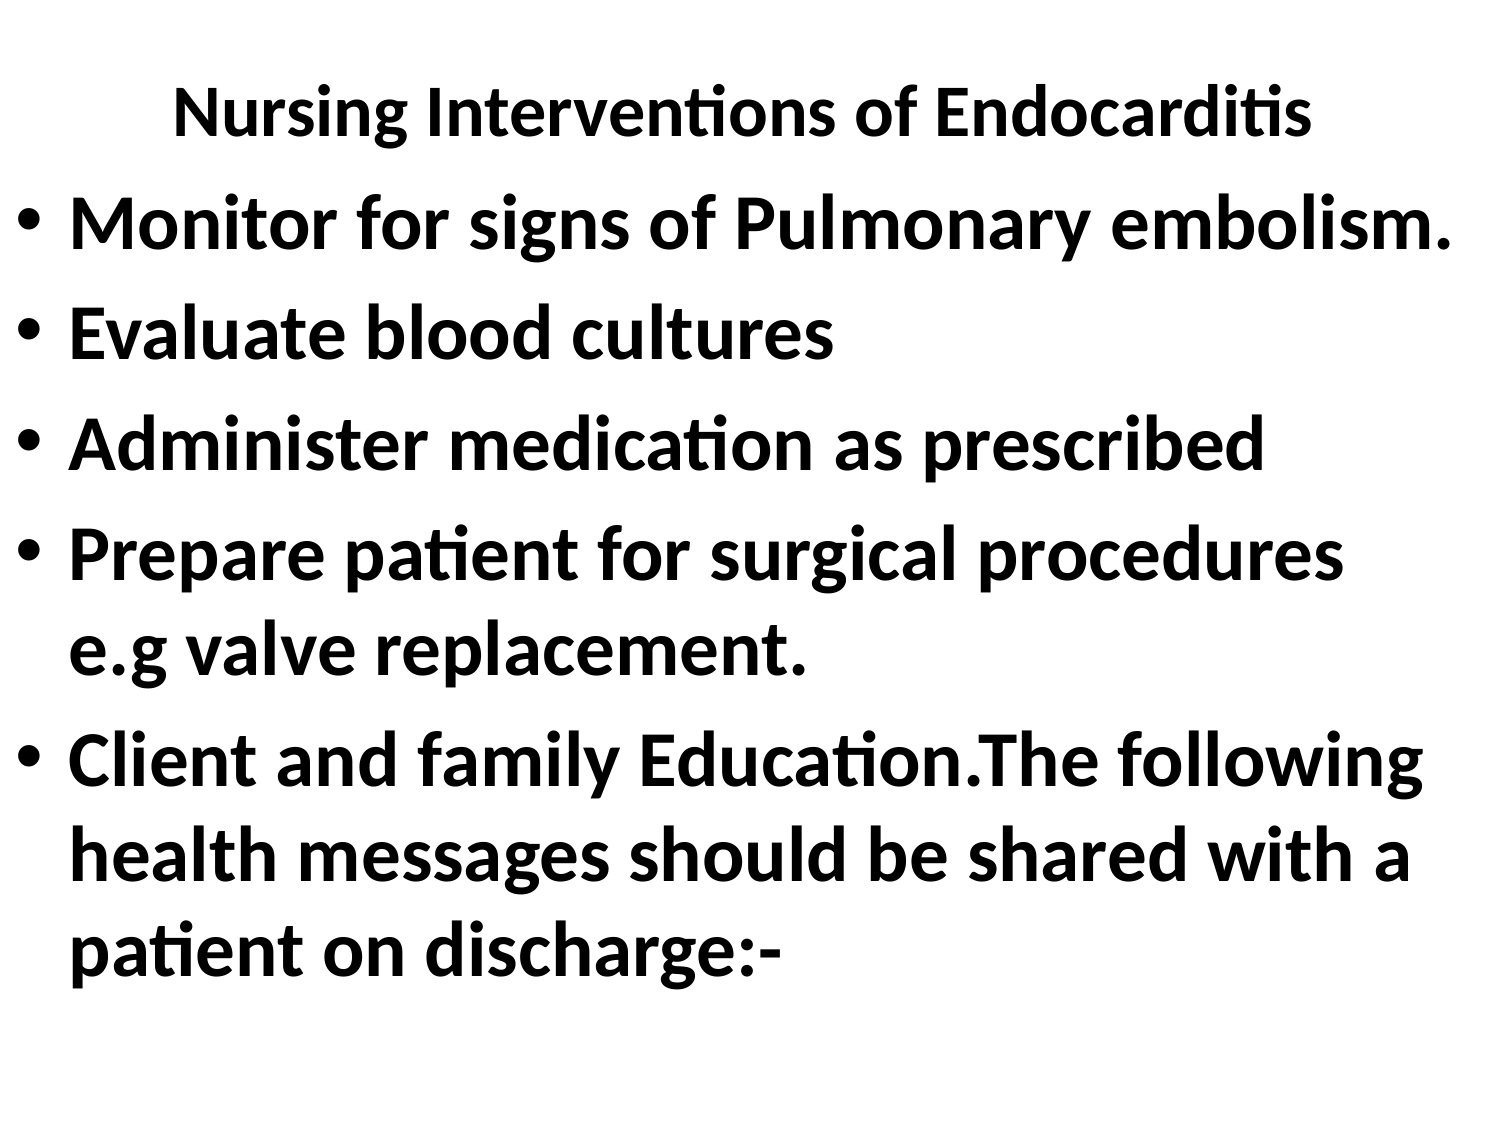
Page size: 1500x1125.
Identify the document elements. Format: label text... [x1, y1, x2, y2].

list Monitor for signs of Pulmonary embolism. Evaluate blood cultures Administer medication as prescribed Prepare patient for surgical procedures e.g valve replacement. Client and family Education.The following health messages should be shared with a patient on discharge:- [0, 162, 1475, 1088]
title Nursing Interventions of Endocarditis [75, 24, 1413, 162]
